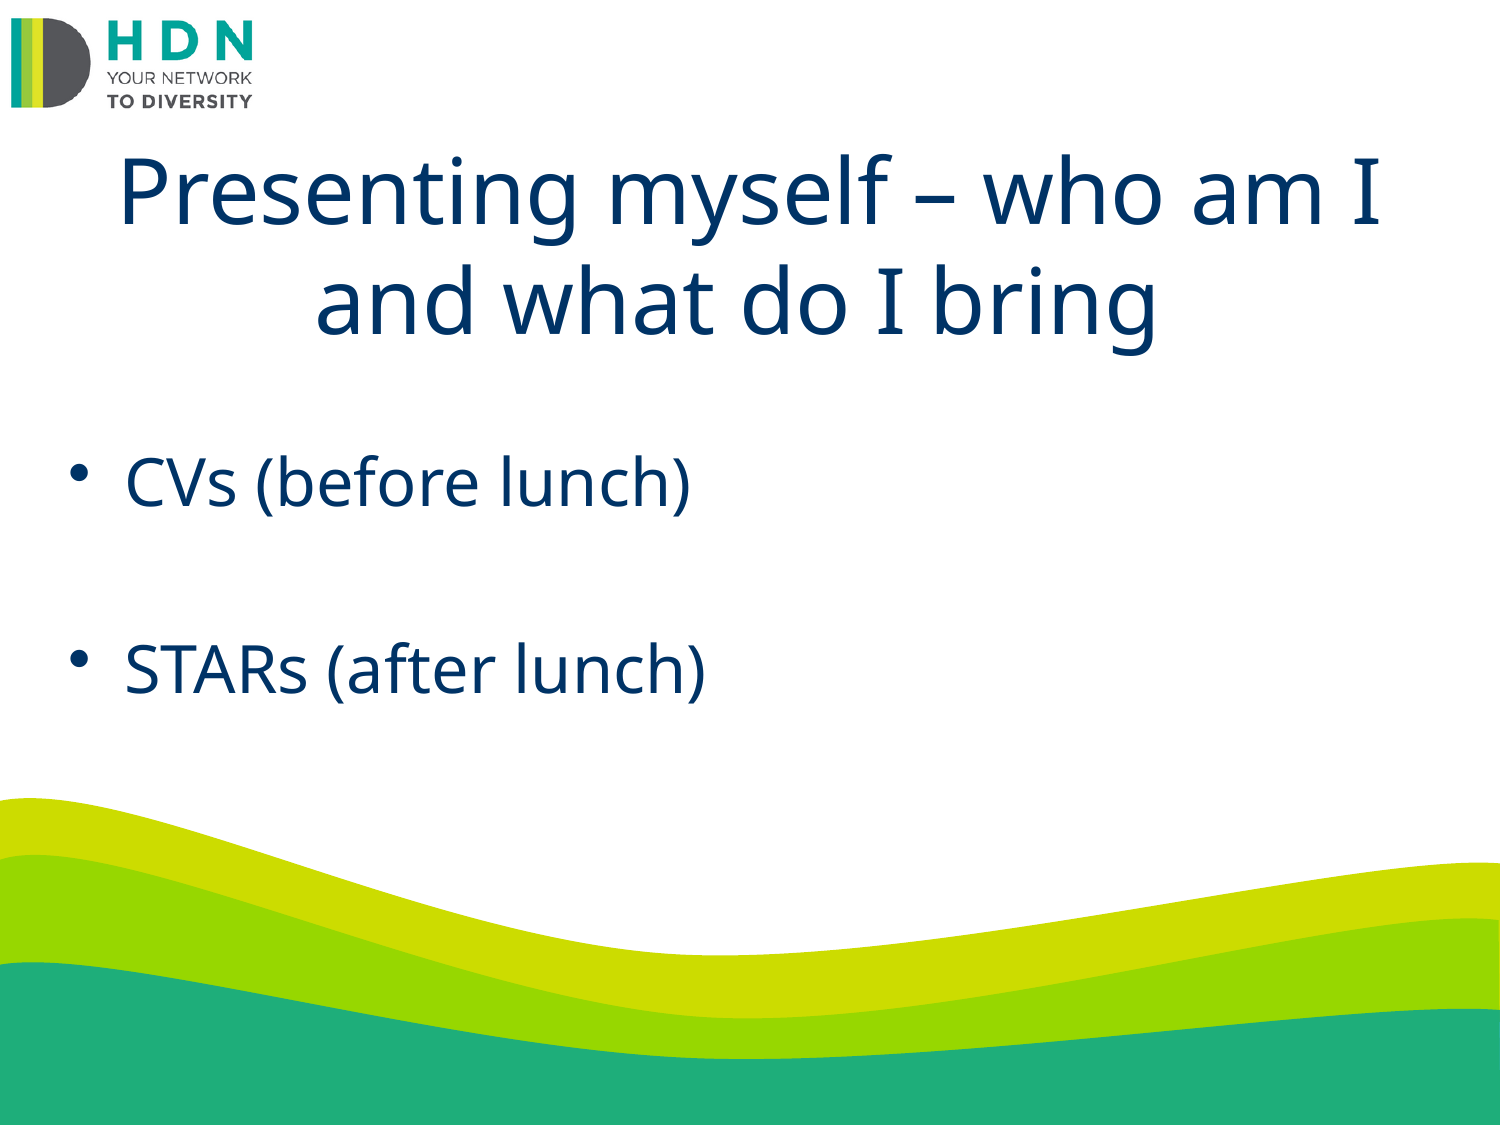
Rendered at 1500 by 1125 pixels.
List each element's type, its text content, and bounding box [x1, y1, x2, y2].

title Presenting myself – who am I and what do I bring [75, 148, 1425, 337]
list CVs (before lunch) STARs (after lunch) [53, 432, 1404, 733]
picture [0, 0, 261, 118]
